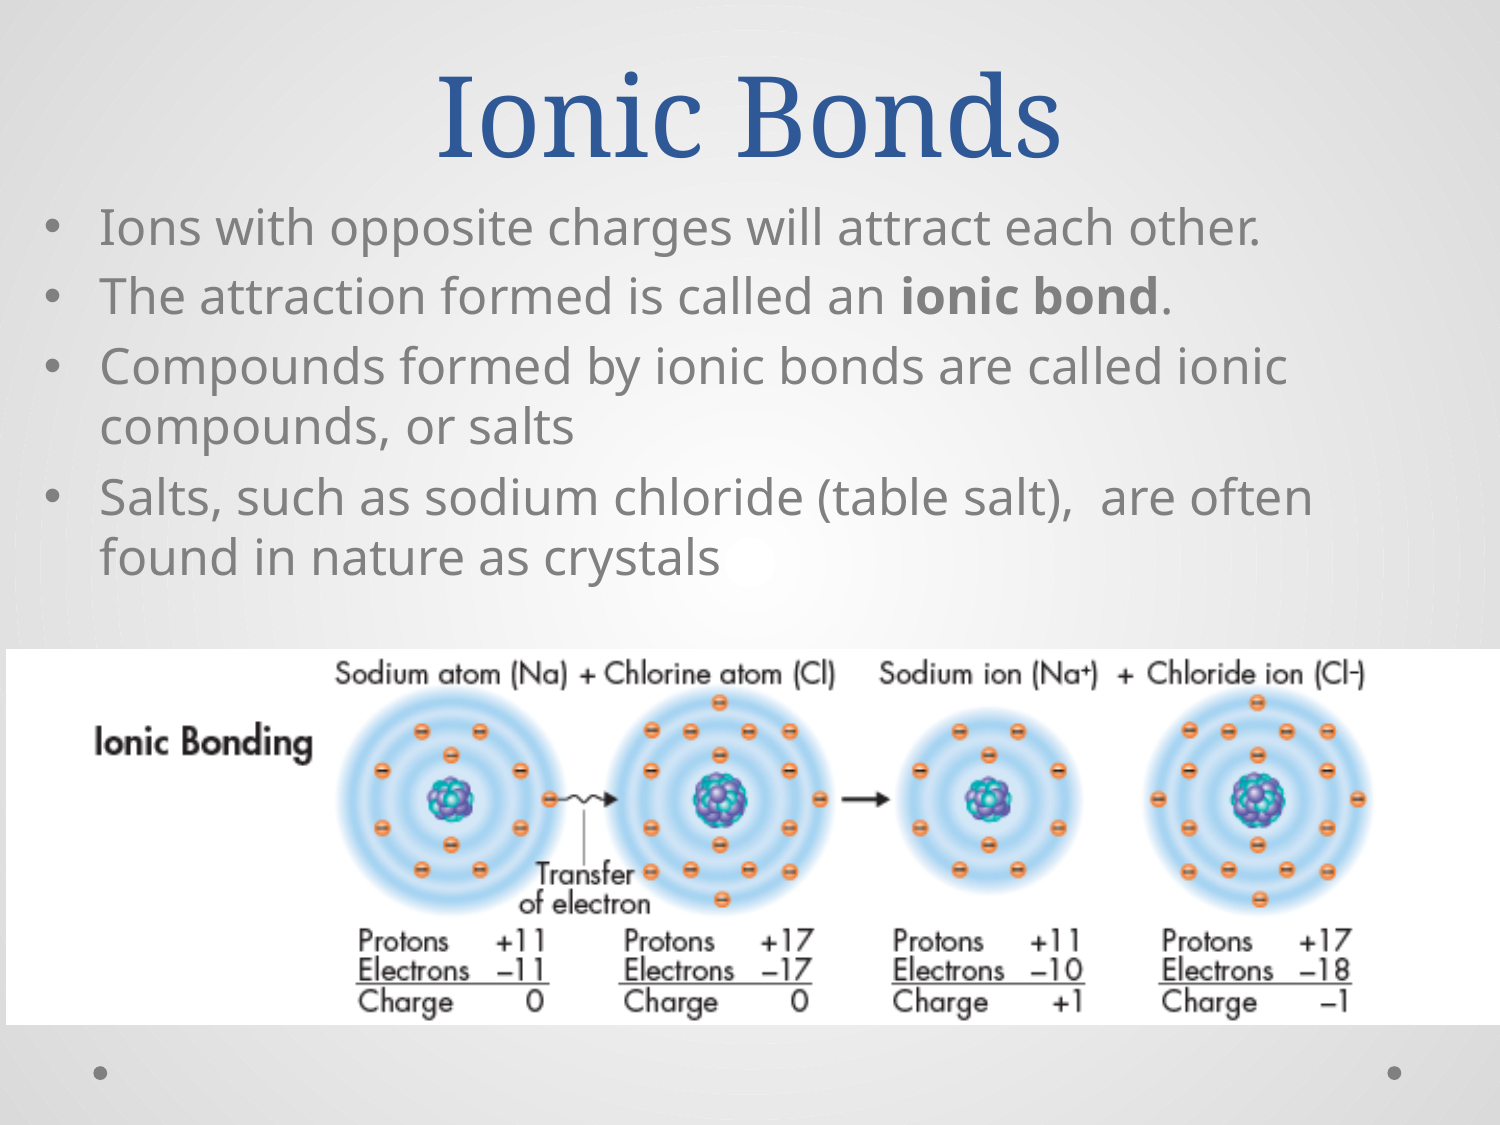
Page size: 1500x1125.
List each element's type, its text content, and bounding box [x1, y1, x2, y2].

picture [6, 649, 1500, 1026]
title Ionic Bonds [75, 0, 1425, 187]
list Ions with opposite charges will attract each other. The attraction formed is called an ionic bond. Compounds formed by ionic bonds are called ionic compounds, or salts Salts, such as sodium chloride (table salt), are often found in nature as crystals [28, 187, 1475, 648]
